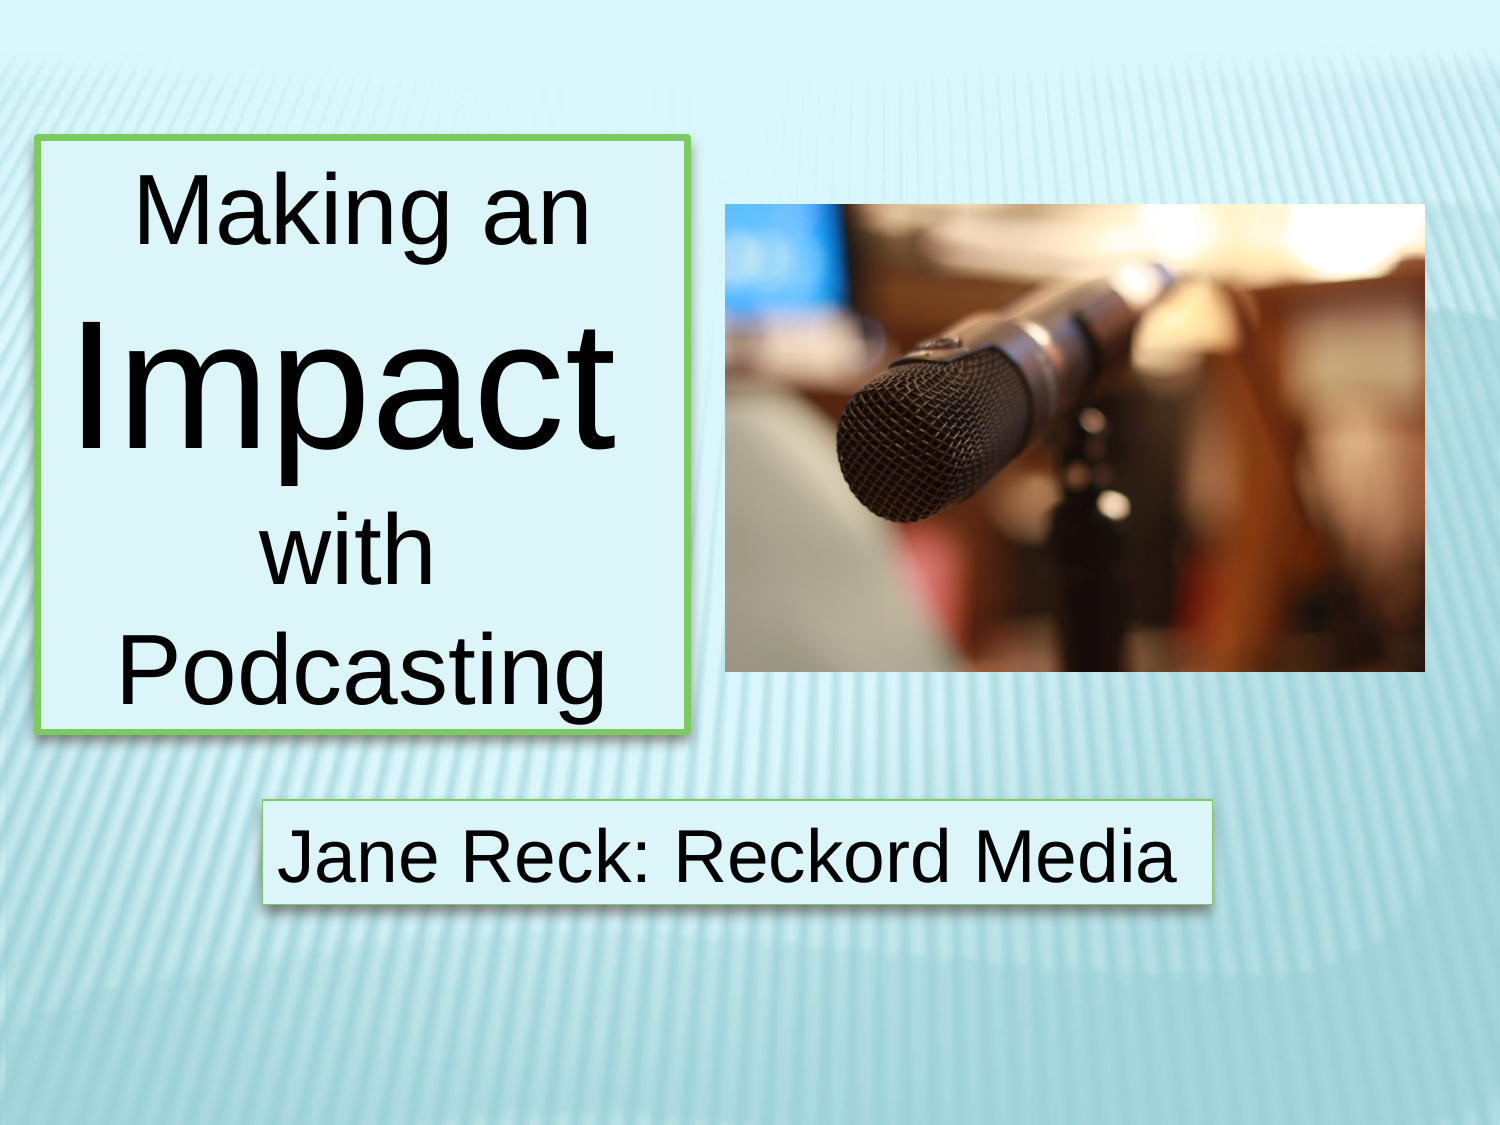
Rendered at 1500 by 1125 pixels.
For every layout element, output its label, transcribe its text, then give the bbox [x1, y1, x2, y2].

text_box Making an Impact with Podcasting [34, 134, 691, 735]
picture [724, 204, 1426, 672]
text_box Jane Reck: Reckord Media [262, 799, 1213, 905]
